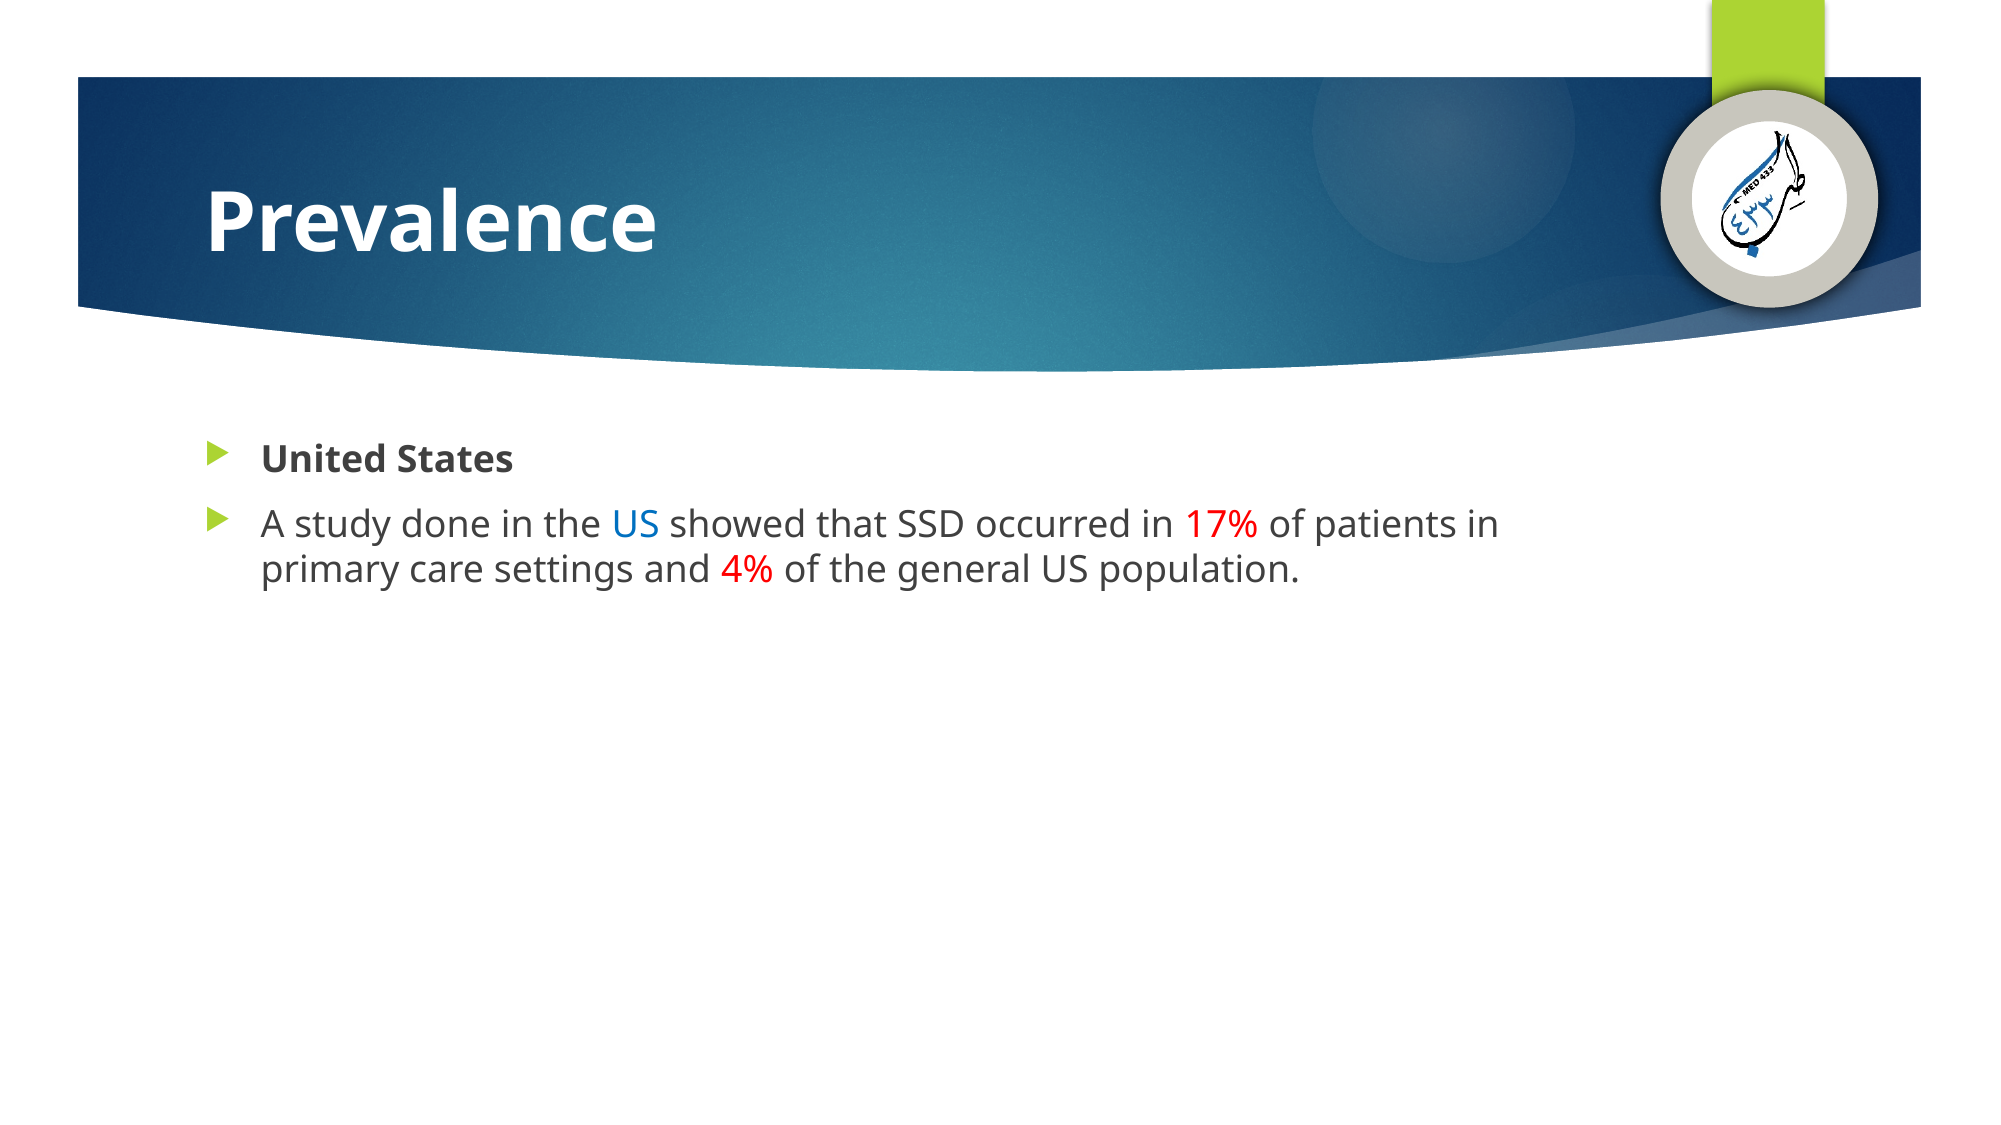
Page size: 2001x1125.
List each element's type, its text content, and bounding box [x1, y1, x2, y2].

picture [1675, 105, 1863, 293]
title Prevalence [189, 159, 1627, 276]
list United States A study done in the US showed that SSD occurred in 17% of patients in primary care settings and 4% of the general US population. [189, 427, 1627, 988]
